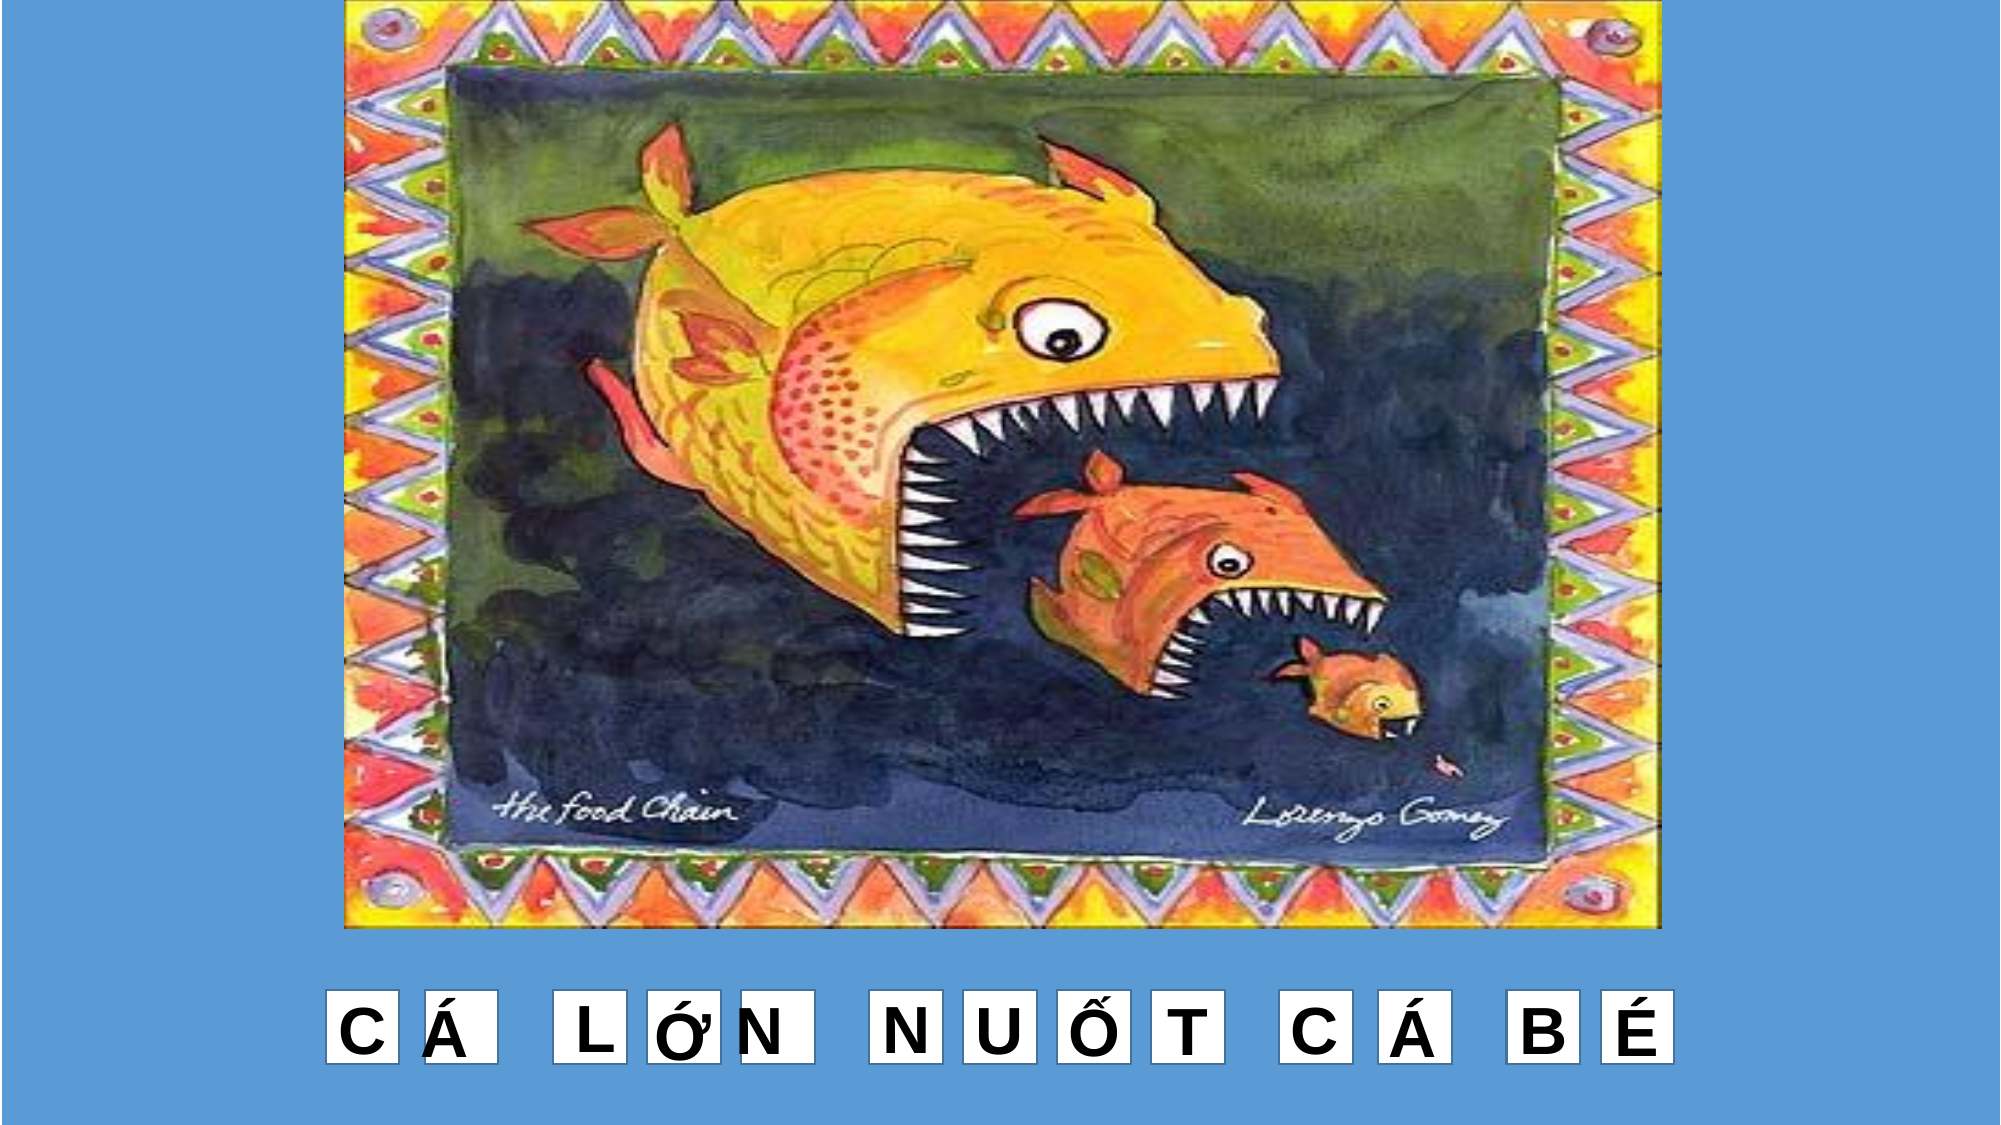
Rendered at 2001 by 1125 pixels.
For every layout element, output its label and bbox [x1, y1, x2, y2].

text_box [303, 978, 1697, 1083]
list [344, 0, 1662, 929]
text_box [1, 0, 2000, 1125]
